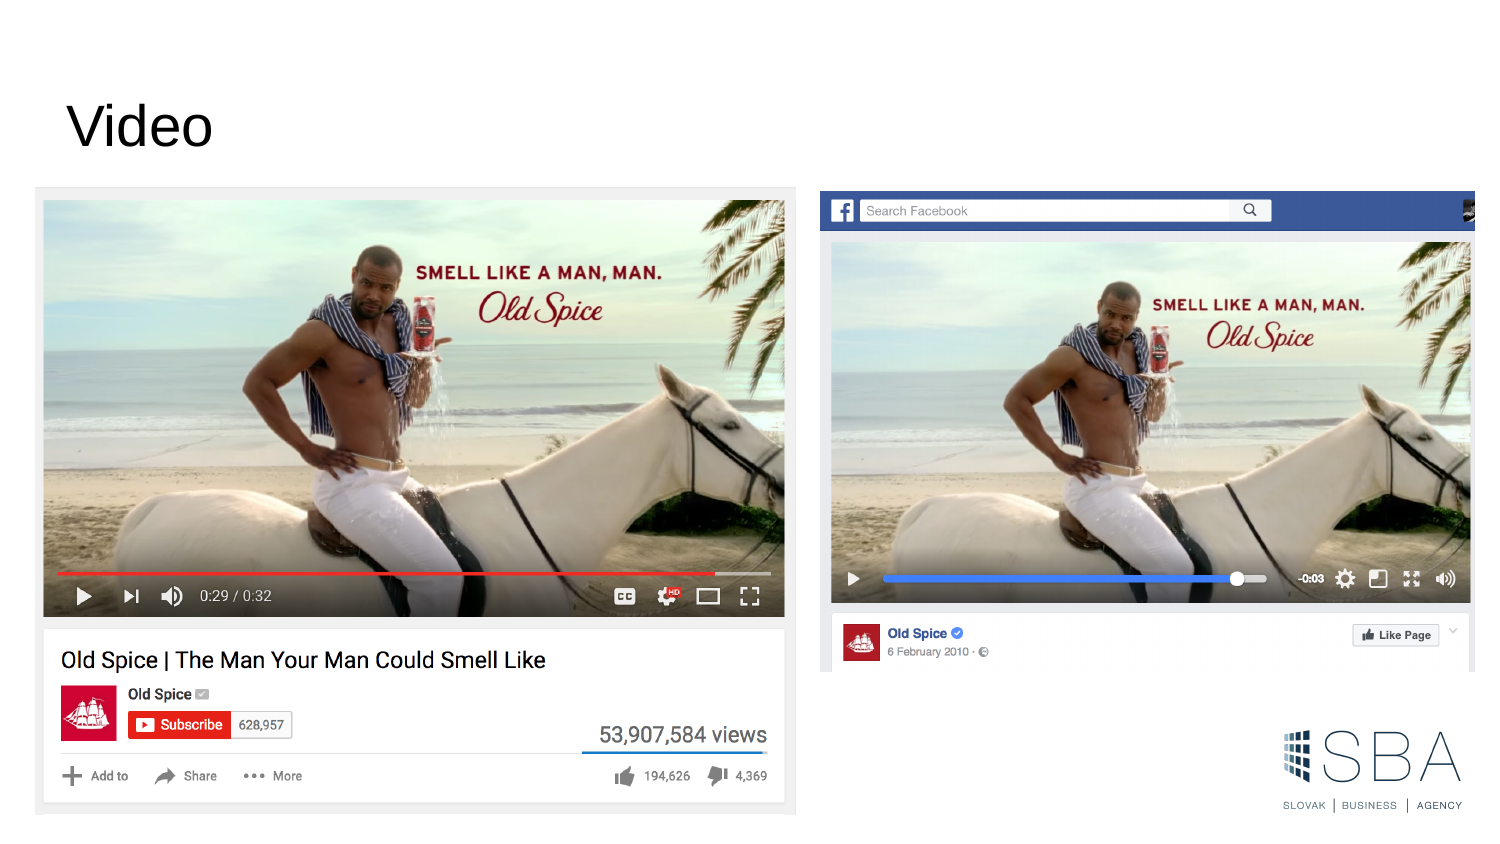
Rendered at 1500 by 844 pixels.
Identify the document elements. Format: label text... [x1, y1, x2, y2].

picture [820, 191, 1476, 672]
picture [1276, 723, 1469, 821]
picture [35, 187, 796, 815]
title Video [51, 72, 1449, 167]
